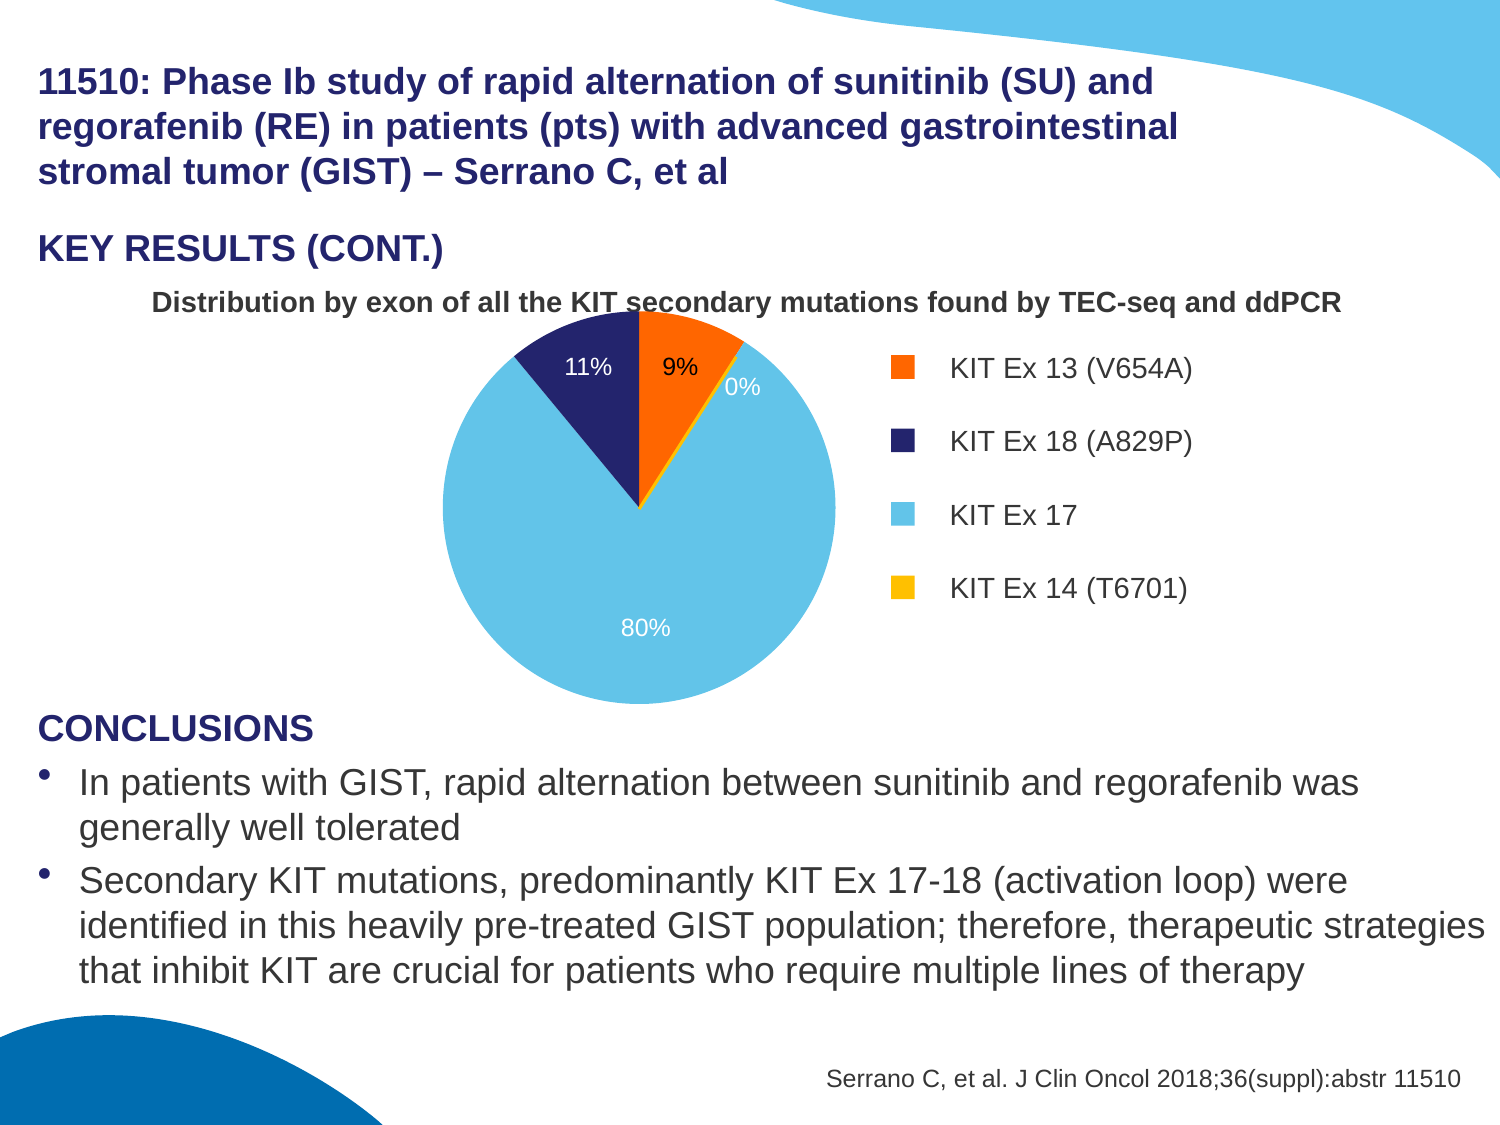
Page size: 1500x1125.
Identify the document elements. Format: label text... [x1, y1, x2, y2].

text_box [638, 356, 737, 510]
text_box Serrano C, et al. J Clin Oncol 2018;36(suppl):abstr 11510 [825, 1062, 1463, 1093]
title 11510: Phase Ib study of rapid alternation of sunitinib (SU) and regorafenib (RE) in patients (pts) with advanced gastrointestinal stromal tumor (GIST) – Serrano C, et al [37, 37, 1316, 192]
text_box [284, 302, 1210, 713]
text_box Distribution by exon of all the KIT secondary mutations found by TEC-seq and ddPCR [151, 283, 1344, 319]
list KEY RESULTS (CONT.) CONCLUSIONS In patients with GIST, rapid alternation between sunitinib and regorafenib was generally well tolerated Secondary KIT mutations, predominantly KIT Ex 17-18 (activation loop) were identified in this heavily pre-treated GIST population; therefore, therapeutic strategies that inhibit KIT are crucial for patients who require multiple lines of therapy [37, 216, 1487, 289]
